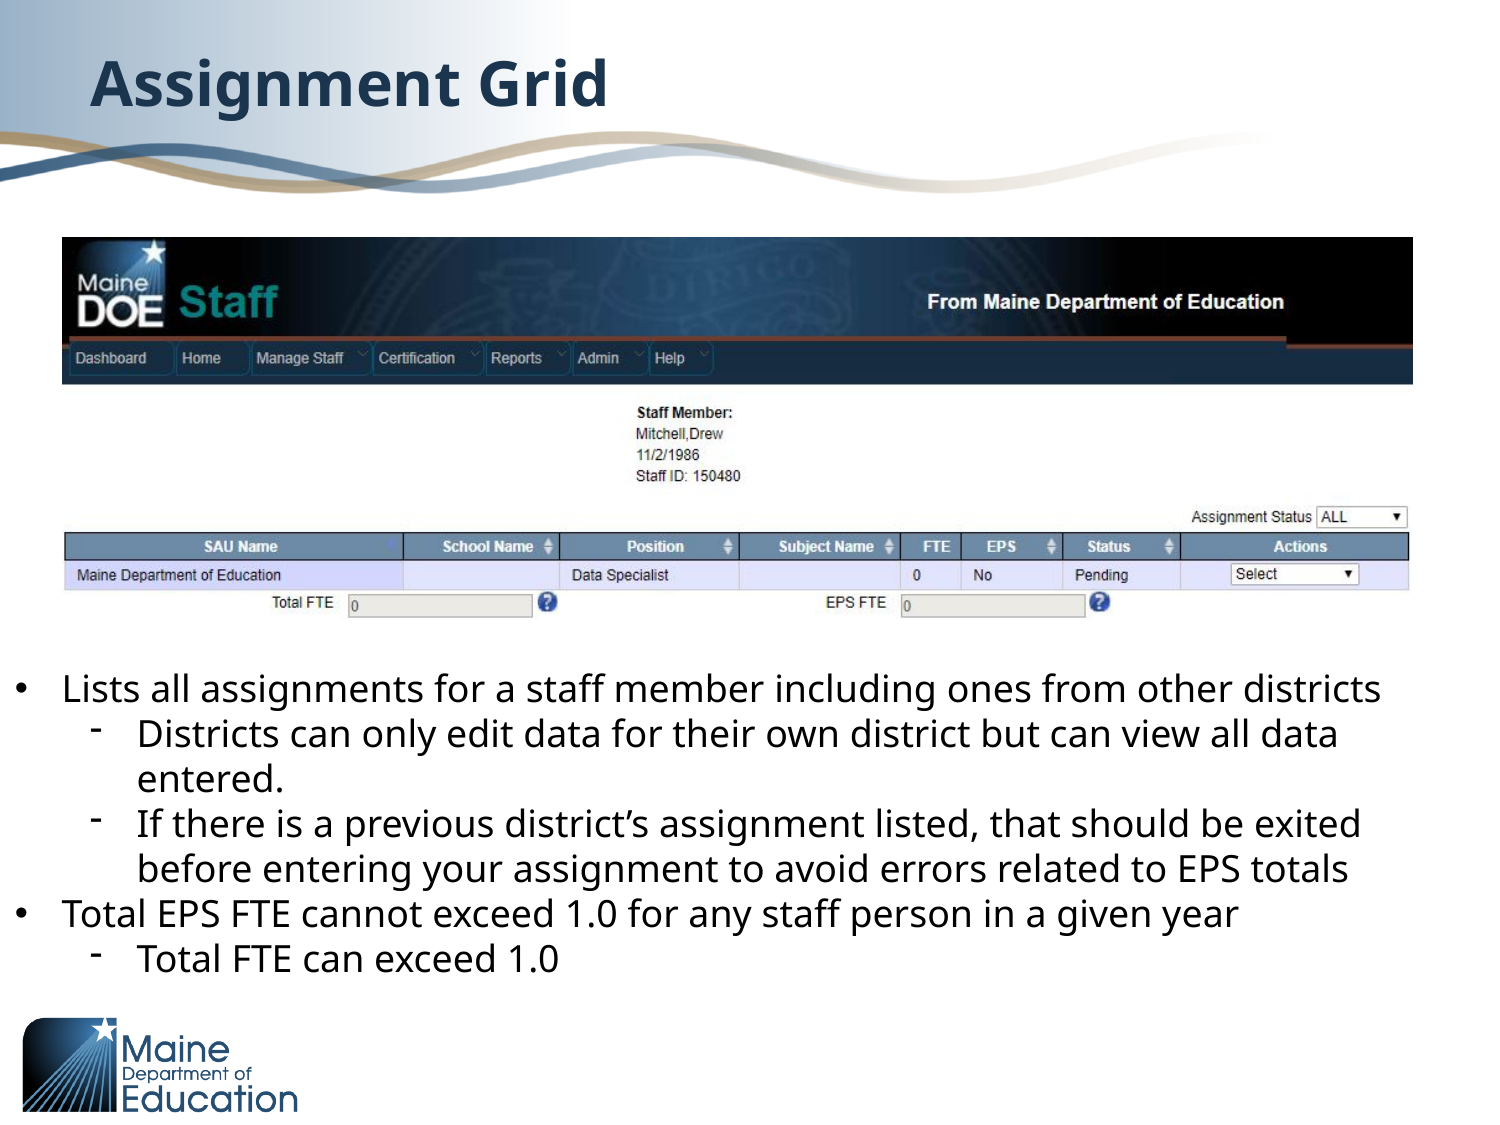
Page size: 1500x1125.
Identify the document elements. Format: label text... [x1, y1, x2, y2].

picture [0, 0, 1500, 657]
text_box Lists all assignments for a staff member including ones from other districts Districts can only edit data for their own district but can view all data entered. If there is a previous district’s assignment listed, that should be exited before entering your assignment to avoid errors related to EPS totals Total EPS FTE cannot exceed 1.0 for any staff person in a given year Total FTE can exceed 1.0 [0, 657, 1500, 988]
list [62, 237, 1413, 619]
picture [0, 988, 1500, 1125]
title Assignment Grid [75, 12, 1425, 150]
